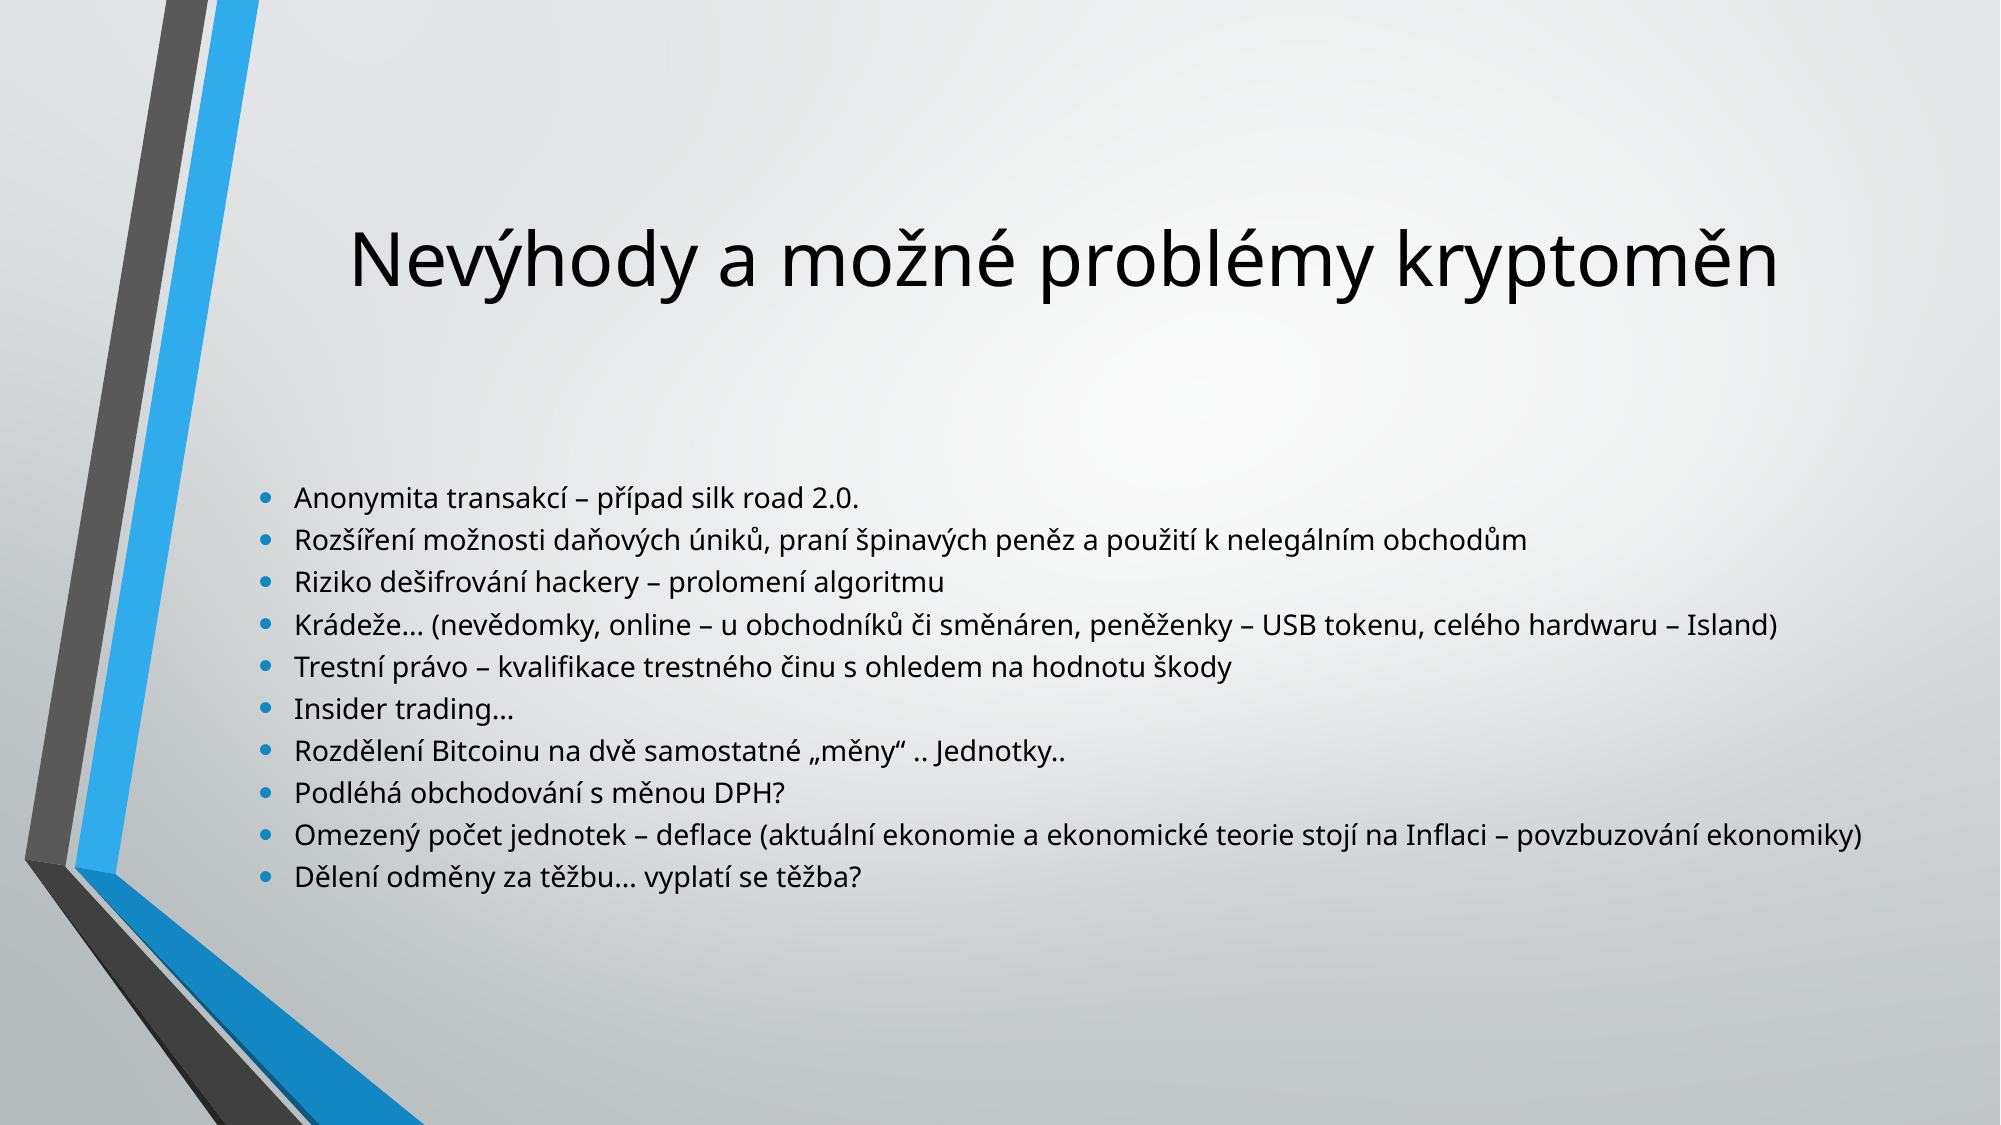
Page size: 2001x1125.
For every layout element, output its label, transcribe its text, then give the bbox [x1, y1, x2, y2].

title Nevýhody a možné problémy kryptoměn [243, 112, 1887, 400]
list Anonymita transakcí – případ silk road 2.0. Rozšíření možnosti daňových úniků, praní špinavých peněz a použití k nelegálním obchodům Riziko dešifrování hackery – prolomení algoritmu Krádeže… (nevědomky, online – u obchodníků či směnáren, peněženky – USB tokenu, celého hardwaru – Island) Trestní právo – kvalifikace trestného činu s ohledem na hodnotu škody Insider trading… Rozdělení Bitcoinu na dvě samostatné „měny“ .. Jednotky.. Podléhá obchodování s měnou DPH? Omezený počet jednotek – deflace (aktuální ekonomie a ekonomické teorie stojí na Inflaci – povzbuzování ekonomiky) Dělení odměny za těžbu… vyplatí se těžba? [243, 437, 1887, 950]
